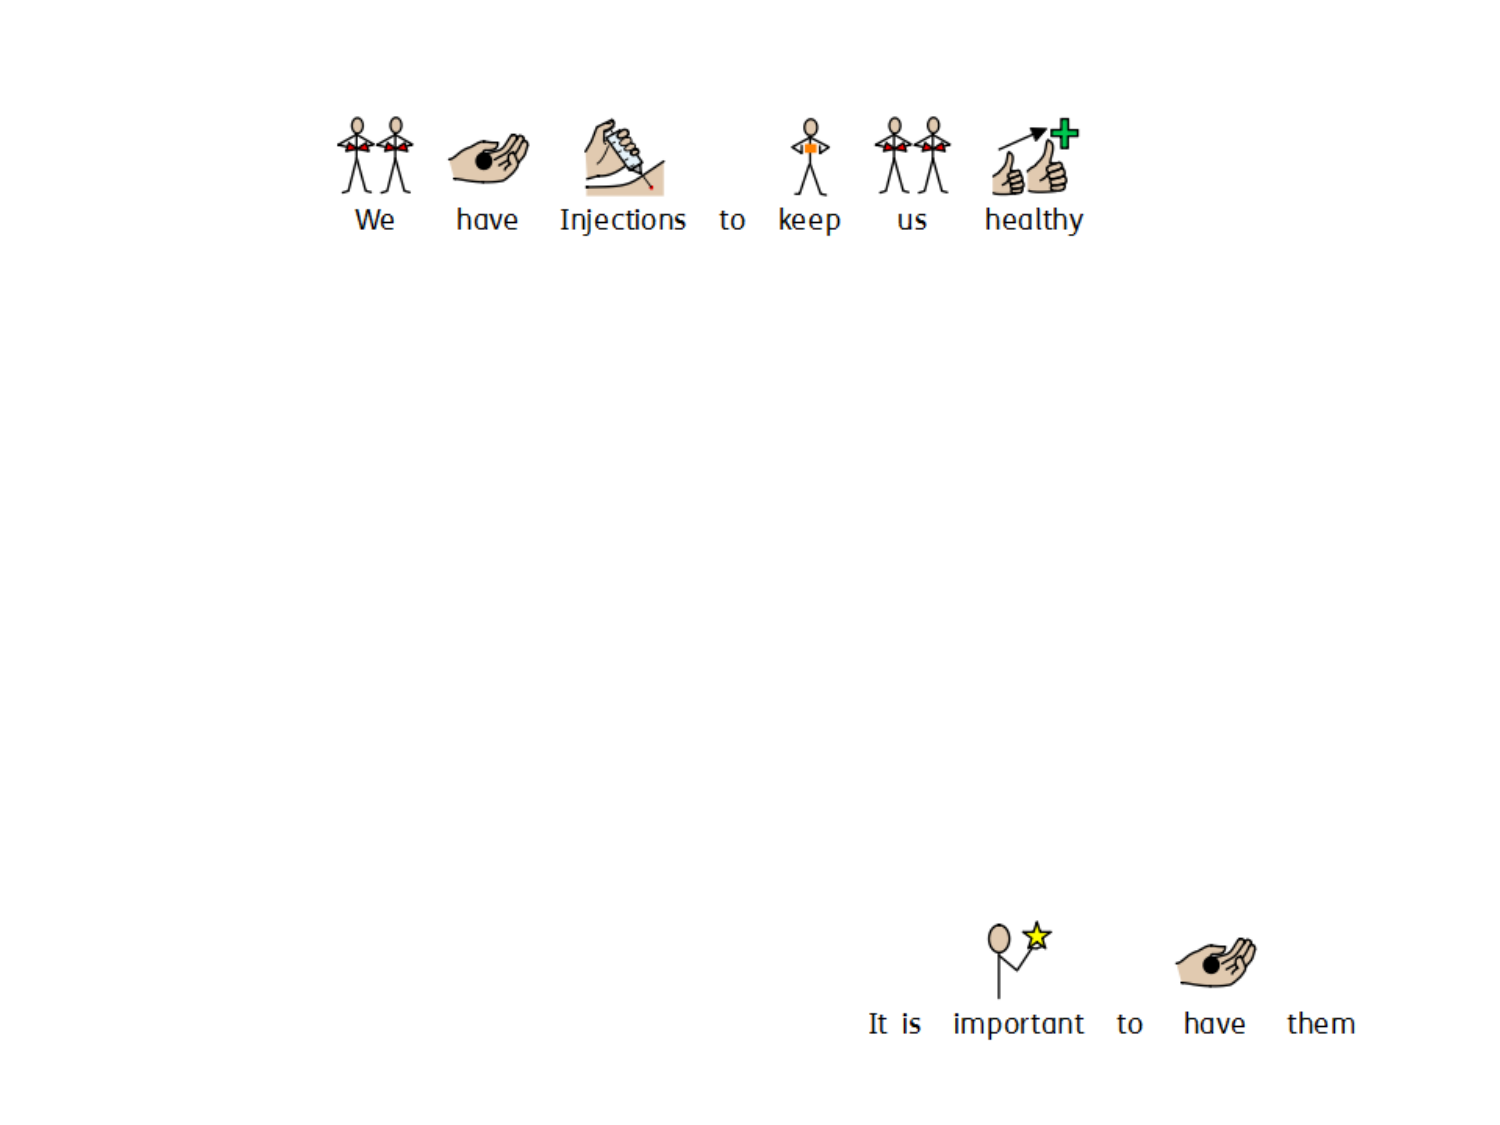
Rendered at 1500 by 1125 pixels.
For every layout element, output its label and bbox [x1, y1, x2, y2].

picture [867, 904, 1359, 1059]
picture [336, 101, 1086, 256]
